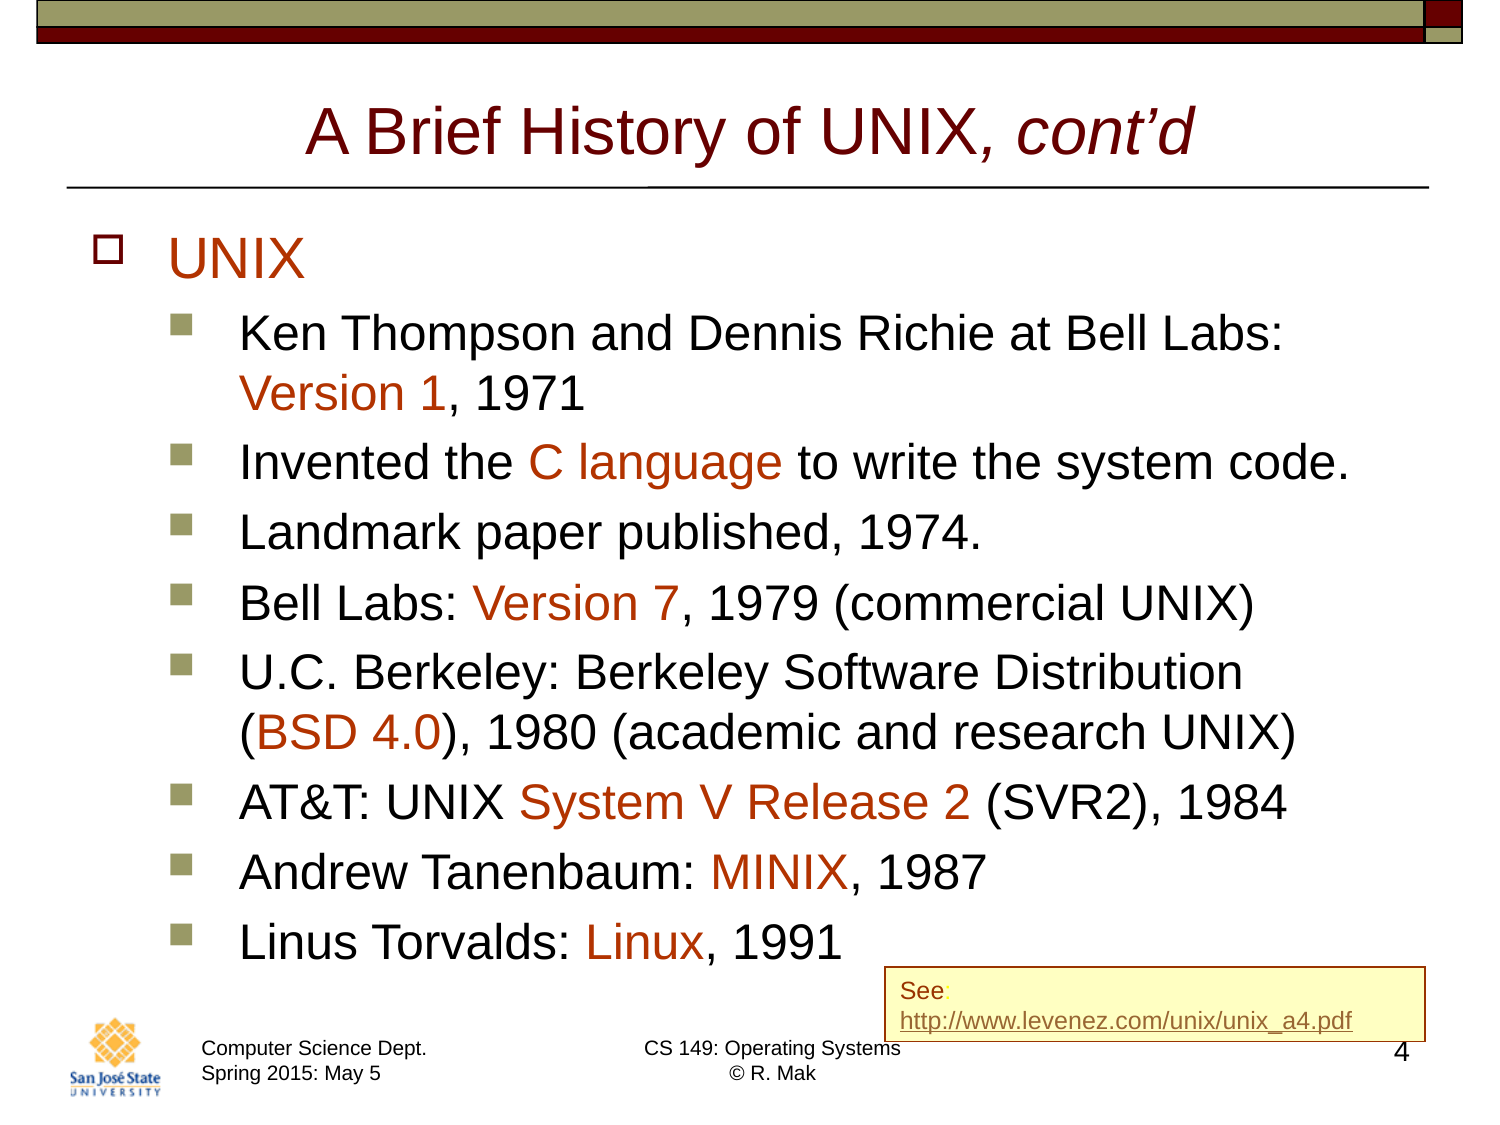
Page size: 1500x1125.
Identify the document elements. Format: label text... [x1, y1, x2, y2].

list UNIX Ken Thompson and Dennis Richie at Bell Labs: Version 1, 1971 Invented the C language to write the system code. Landmark paper published, 1974. Bell Labs: Version 7, 1979 (commercial UNIX) U.C. Berkeley: Berkeley Software Distribution (BSD 4.0), 1980 (academic and research UNIX) AT&T: UNIX System V Release 2 (SVR2), 1984 Andrew Tanenbaum: MINIX, 1987 Linus Torvalds: Linux, 1991 [75, 212, 1425, 1006]
text_box See: http://www.levenez.com/unix/unix_a4.pdf [884, 966, 1425, 1042]
slide_number 4 [1112, 1042, 1425, 1100]
picture [60, 1012, 166, 1112]
title A Brief History of UNIX, cont’d [75, 67, 1425, 175]
